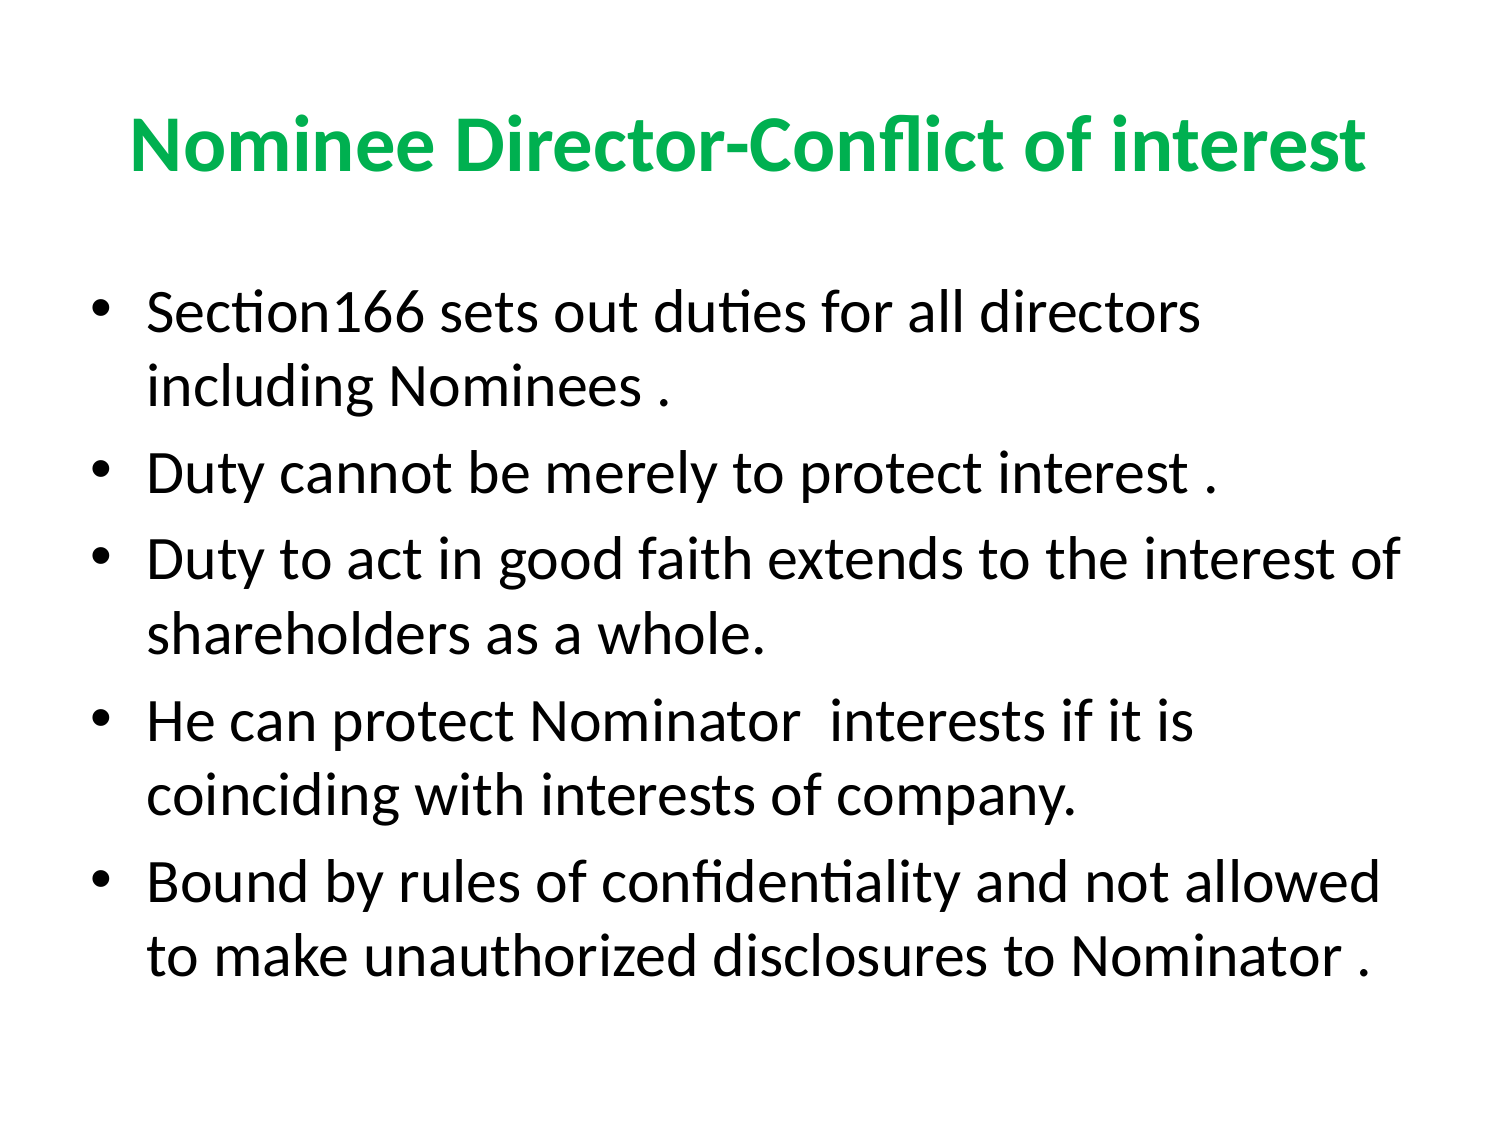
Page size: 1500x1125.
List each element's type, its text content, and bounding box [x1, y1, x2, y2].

title Nominee Director-Conflict of interest [75, 45, 1425, 233]
list Section166 sets out duties for all directors including Nominees . Duty cannot be merely to protect interest . Duty to act in good faith extends to the interest of shareholders as a whole. He can protect Nominator interests if it is coinciding with interests of company. Bound by rules of confidentiality and not allowed to make unauthorized disclosures to Nominator . [75, 262, 1425, 1005]
